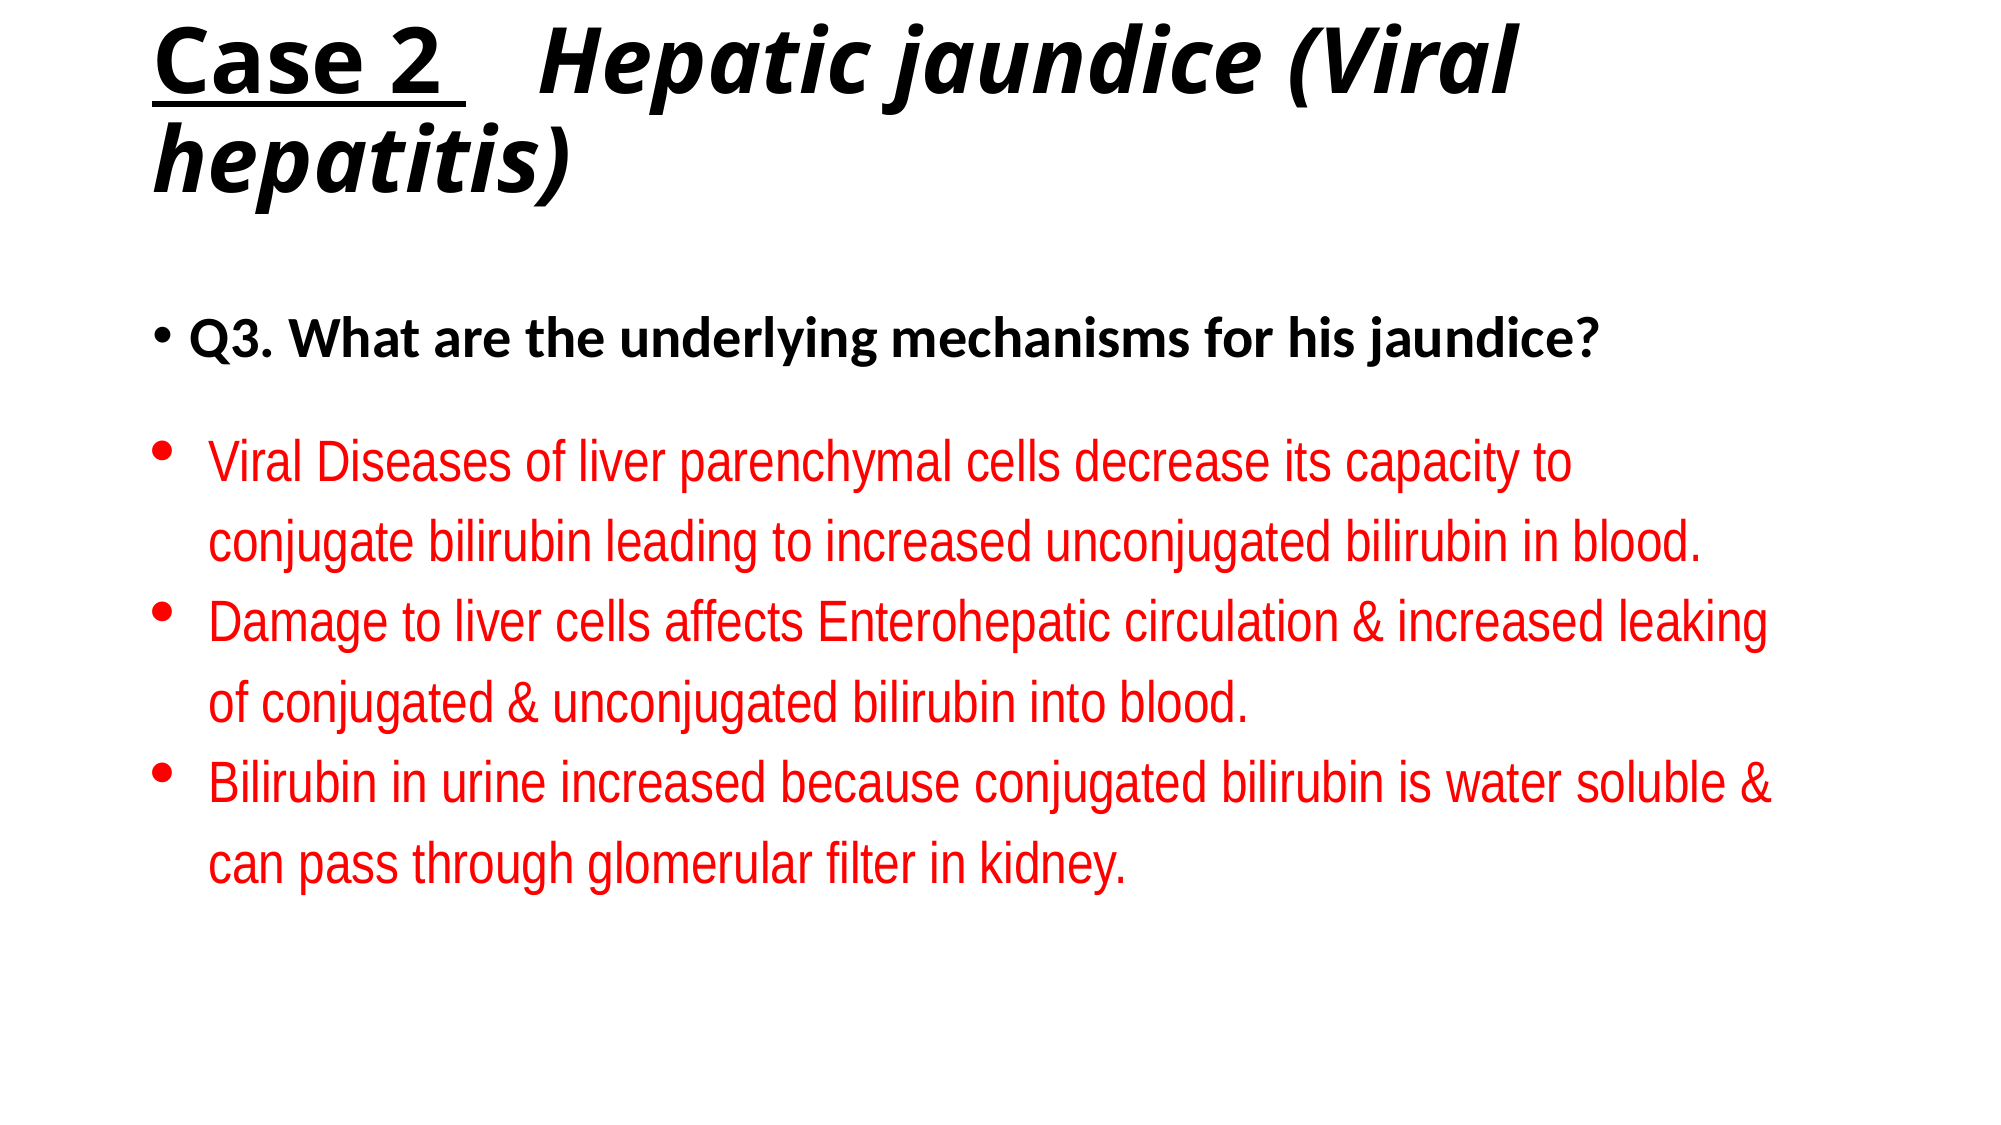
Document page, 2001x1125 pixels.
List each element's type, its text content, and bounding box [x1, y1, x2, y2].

title Case 2 Hepatic jaundice (Viral hepatitis) [137, 59, 1863, 278]
list Q3. What are the underlying mechanisms for his jaundice? [137, 299, 1863, 1014]
text_box Viral Diseases of liver parenchymal cells decrease its capacity to conjugate bilirubin leading to increased unconjugated bilirubin in blood. Damage to liver cells affects Enterohepatic circulation & increased leaking of conjugated & unconjugated bilirubin into blood. Bilirubin in urine increased because conjugated bilirubin is water soluble & can pass through glomerular filter in kidney. [137, 404, 1803, 903]
